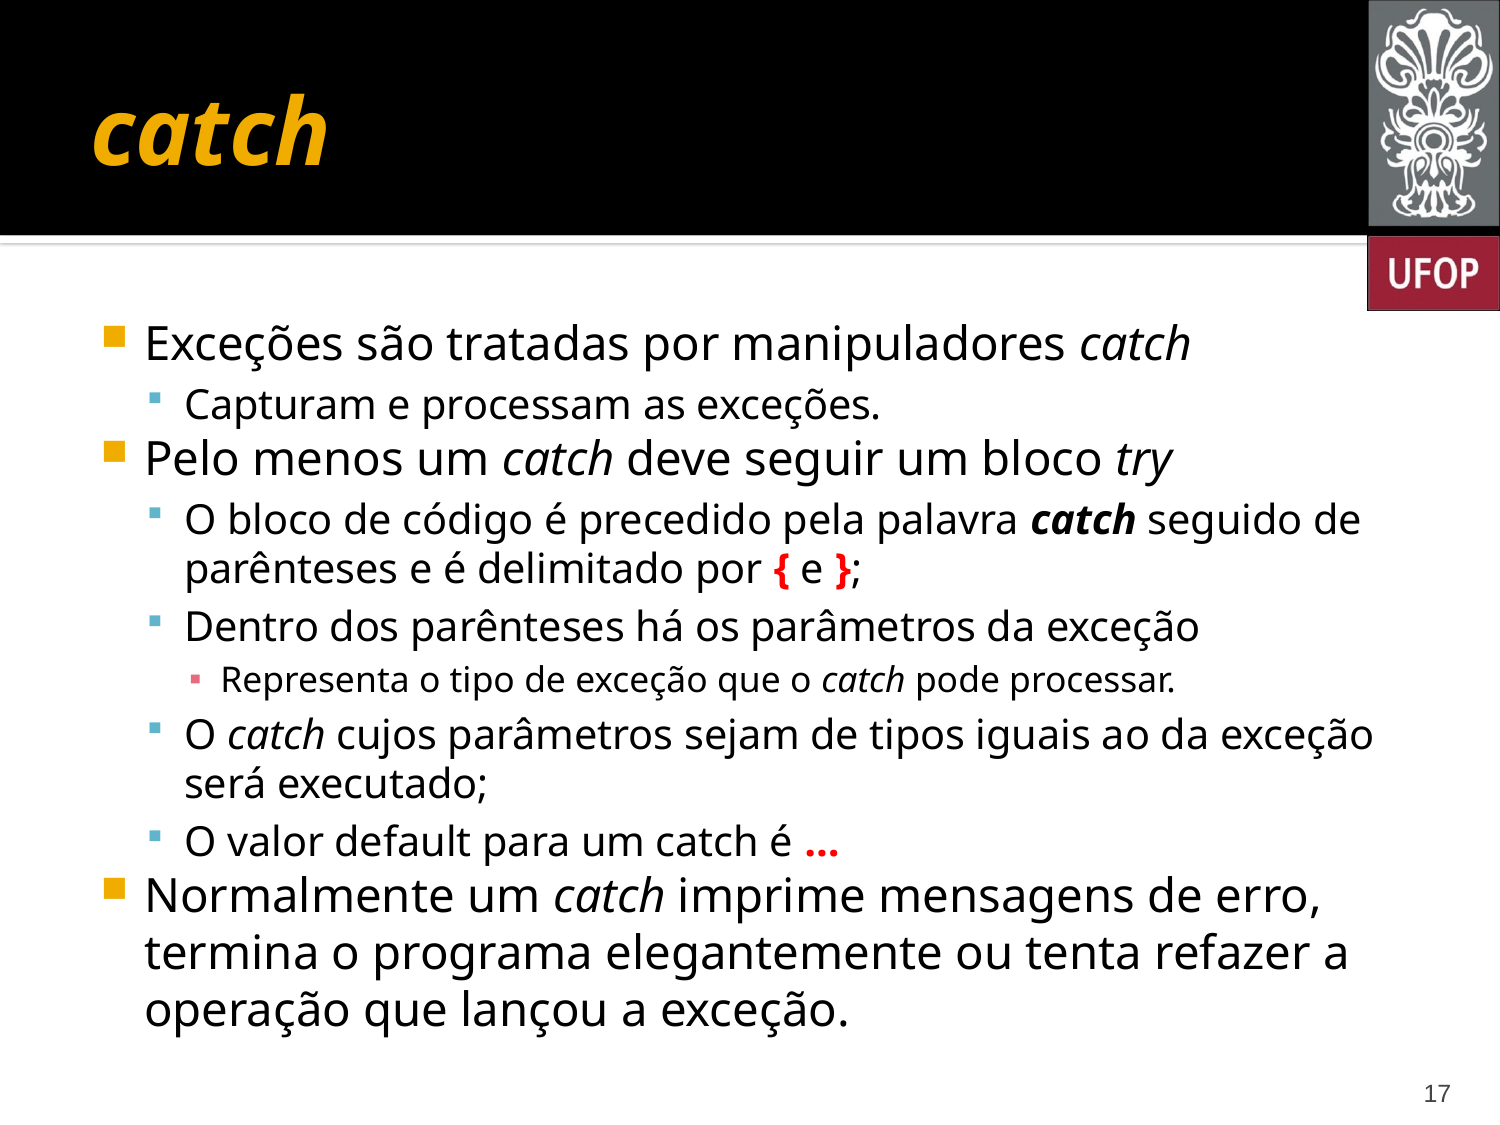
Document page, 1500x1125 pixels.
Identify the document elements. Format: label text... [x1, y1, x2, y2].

title catch [75, 25, 1370, 231]
list Exceções são tratadas por manipuladores catch Capturam e processam as exceções. Pelo menos um catch deve seguir um bloco try O bloco de código é precedido pela palavra catch seguido de parênteses e é delimitado por { e }; Dentro dos parênteses há os parâmetros da exceção Representa o tipo de exceção que o catch pode processar. O catch cujos parâmetros sejam de tipos iguais ao da exceção será executado; O valor default para um catch é ... Normalmente um catch imprime mensagens de erro, termina o programa elegantemente ou tenta refazer a operação que lançou a exceção. [75, 291, 1425, 1050]
slide_number 17 [1345, 1062, 1467, 1108]
picture [1367, 0, 1500, 311]
